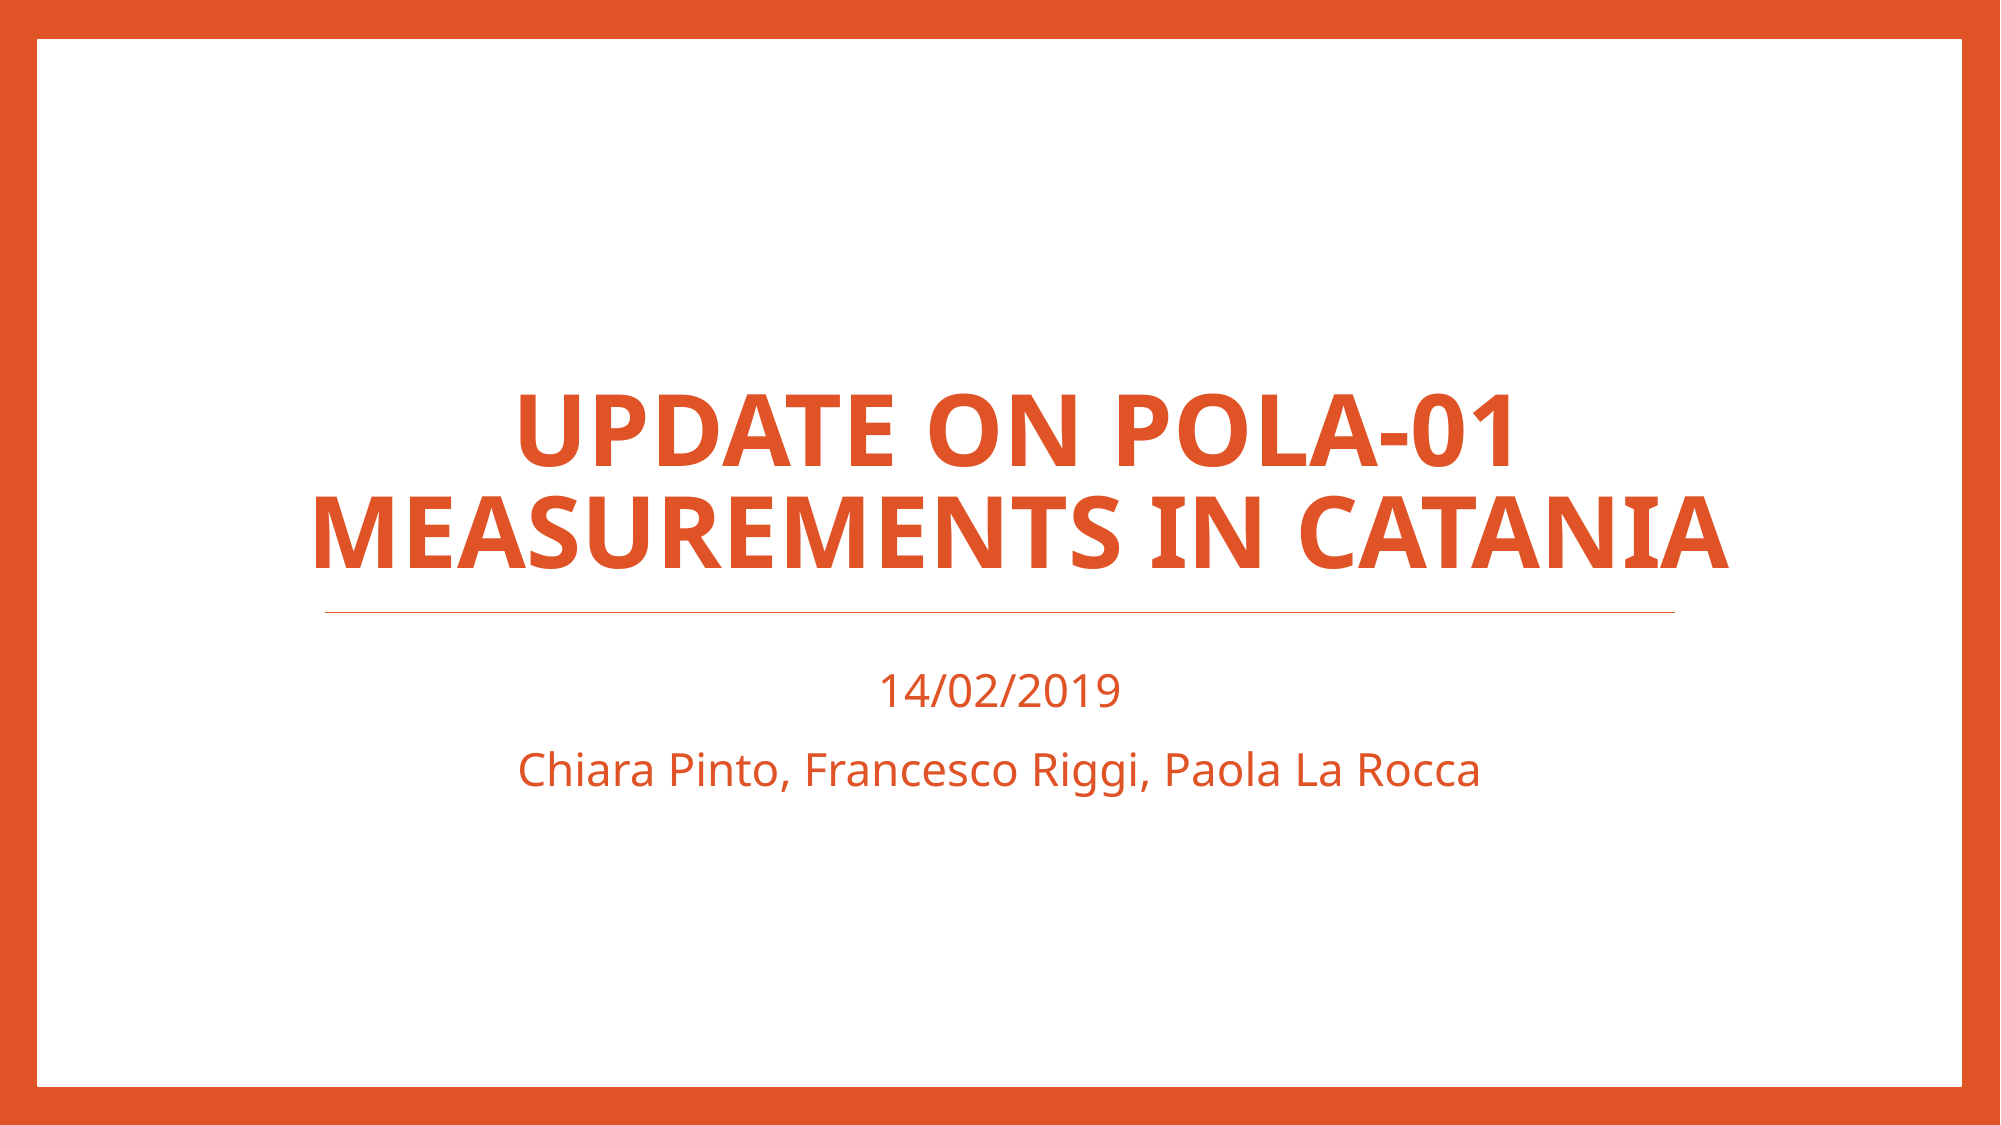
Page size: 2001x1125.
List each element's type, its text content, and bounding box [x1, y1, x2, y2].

subtitle 14/02/2019 Chiara Pinto, Francesco Riggi, Paola La Rocca [280, 661, 1720, 889]
title Update on POLA-01 measurements in Catania [178, 95, 1860, 597]
